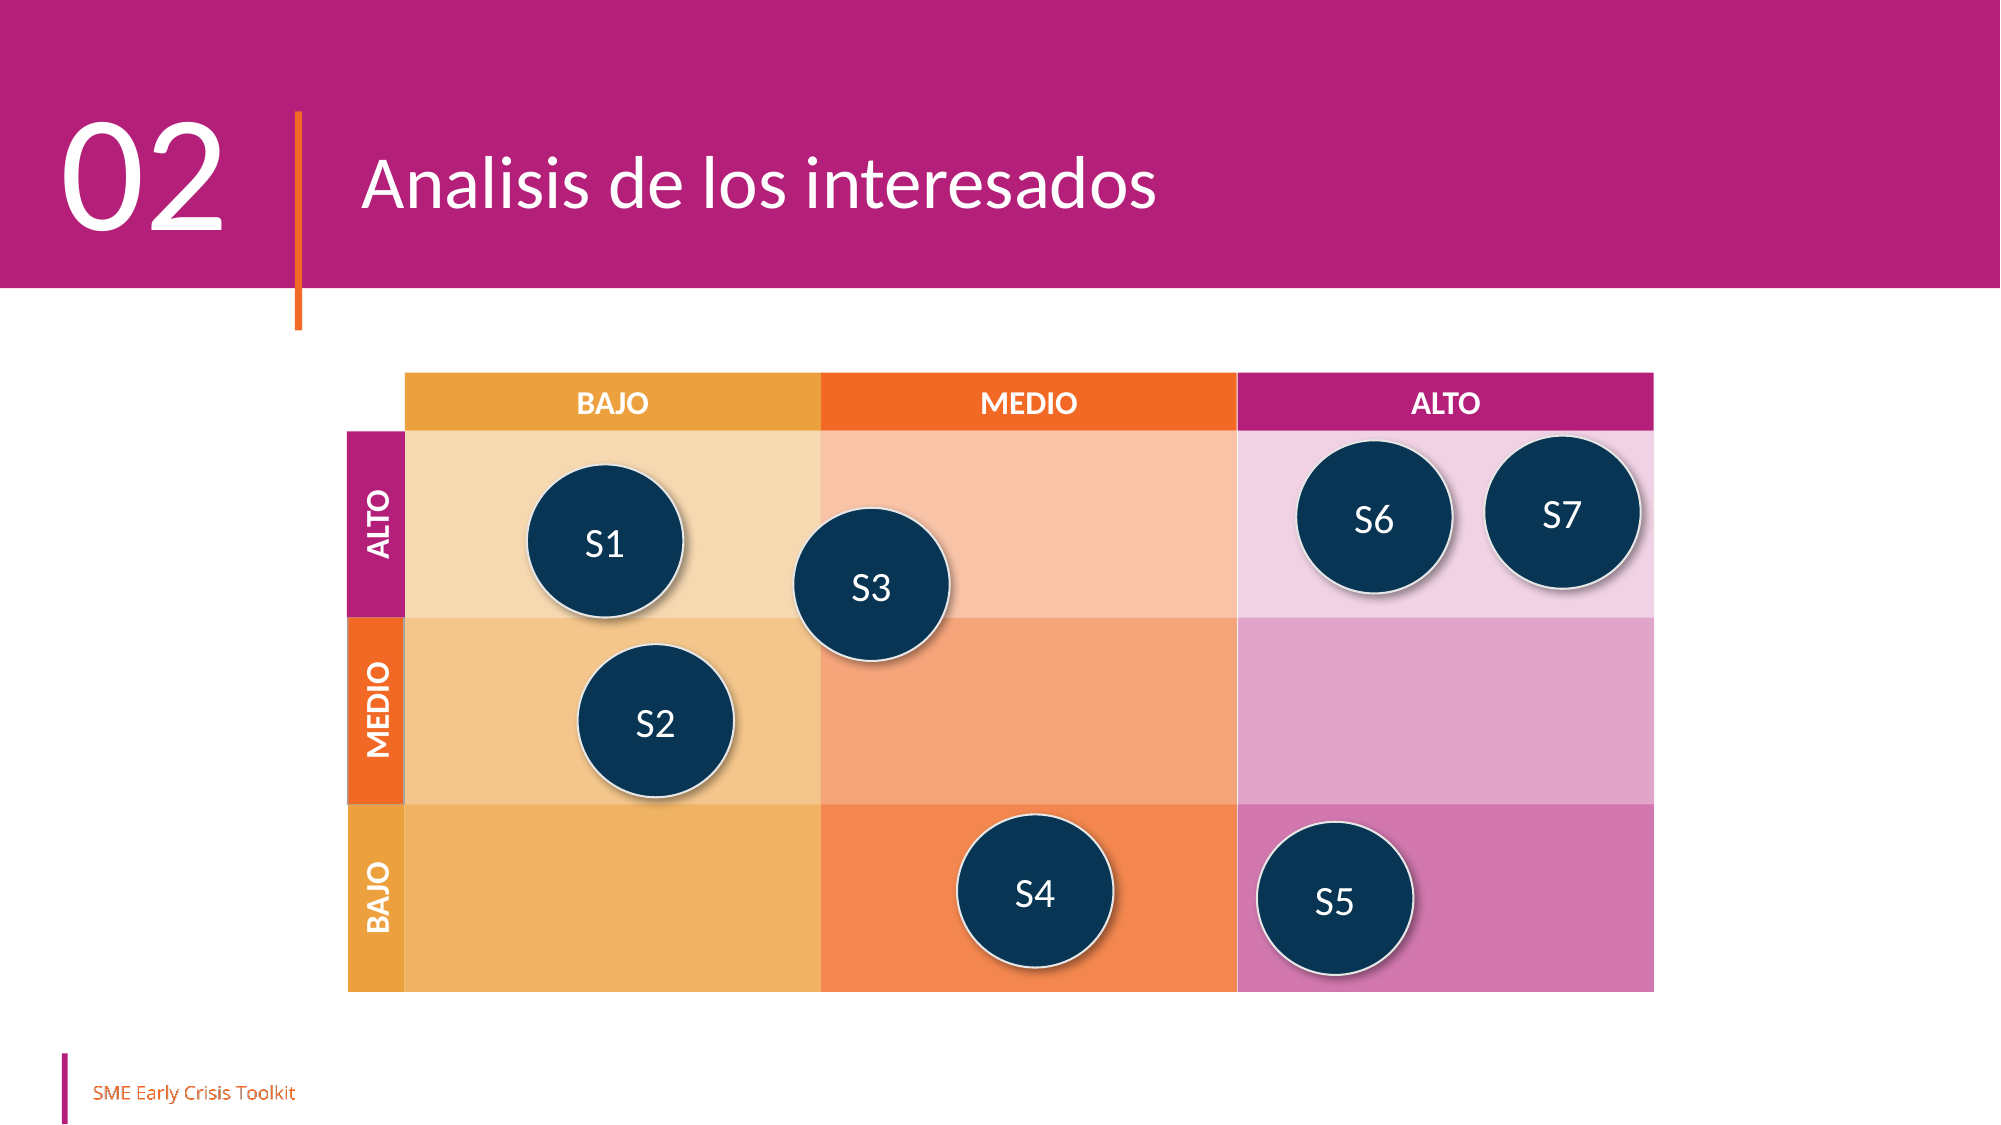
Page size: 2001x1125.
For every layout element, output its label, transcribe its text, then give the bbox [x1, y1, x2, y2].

text_box [294, 110, 303, 331]
picture [83, 1080, 295, 1104]
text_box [346, 271, 1655, 992]
list Analisis de los interesados [346, 135, 1322, 271]
text_box 02 [45, 78, 310, 331]
